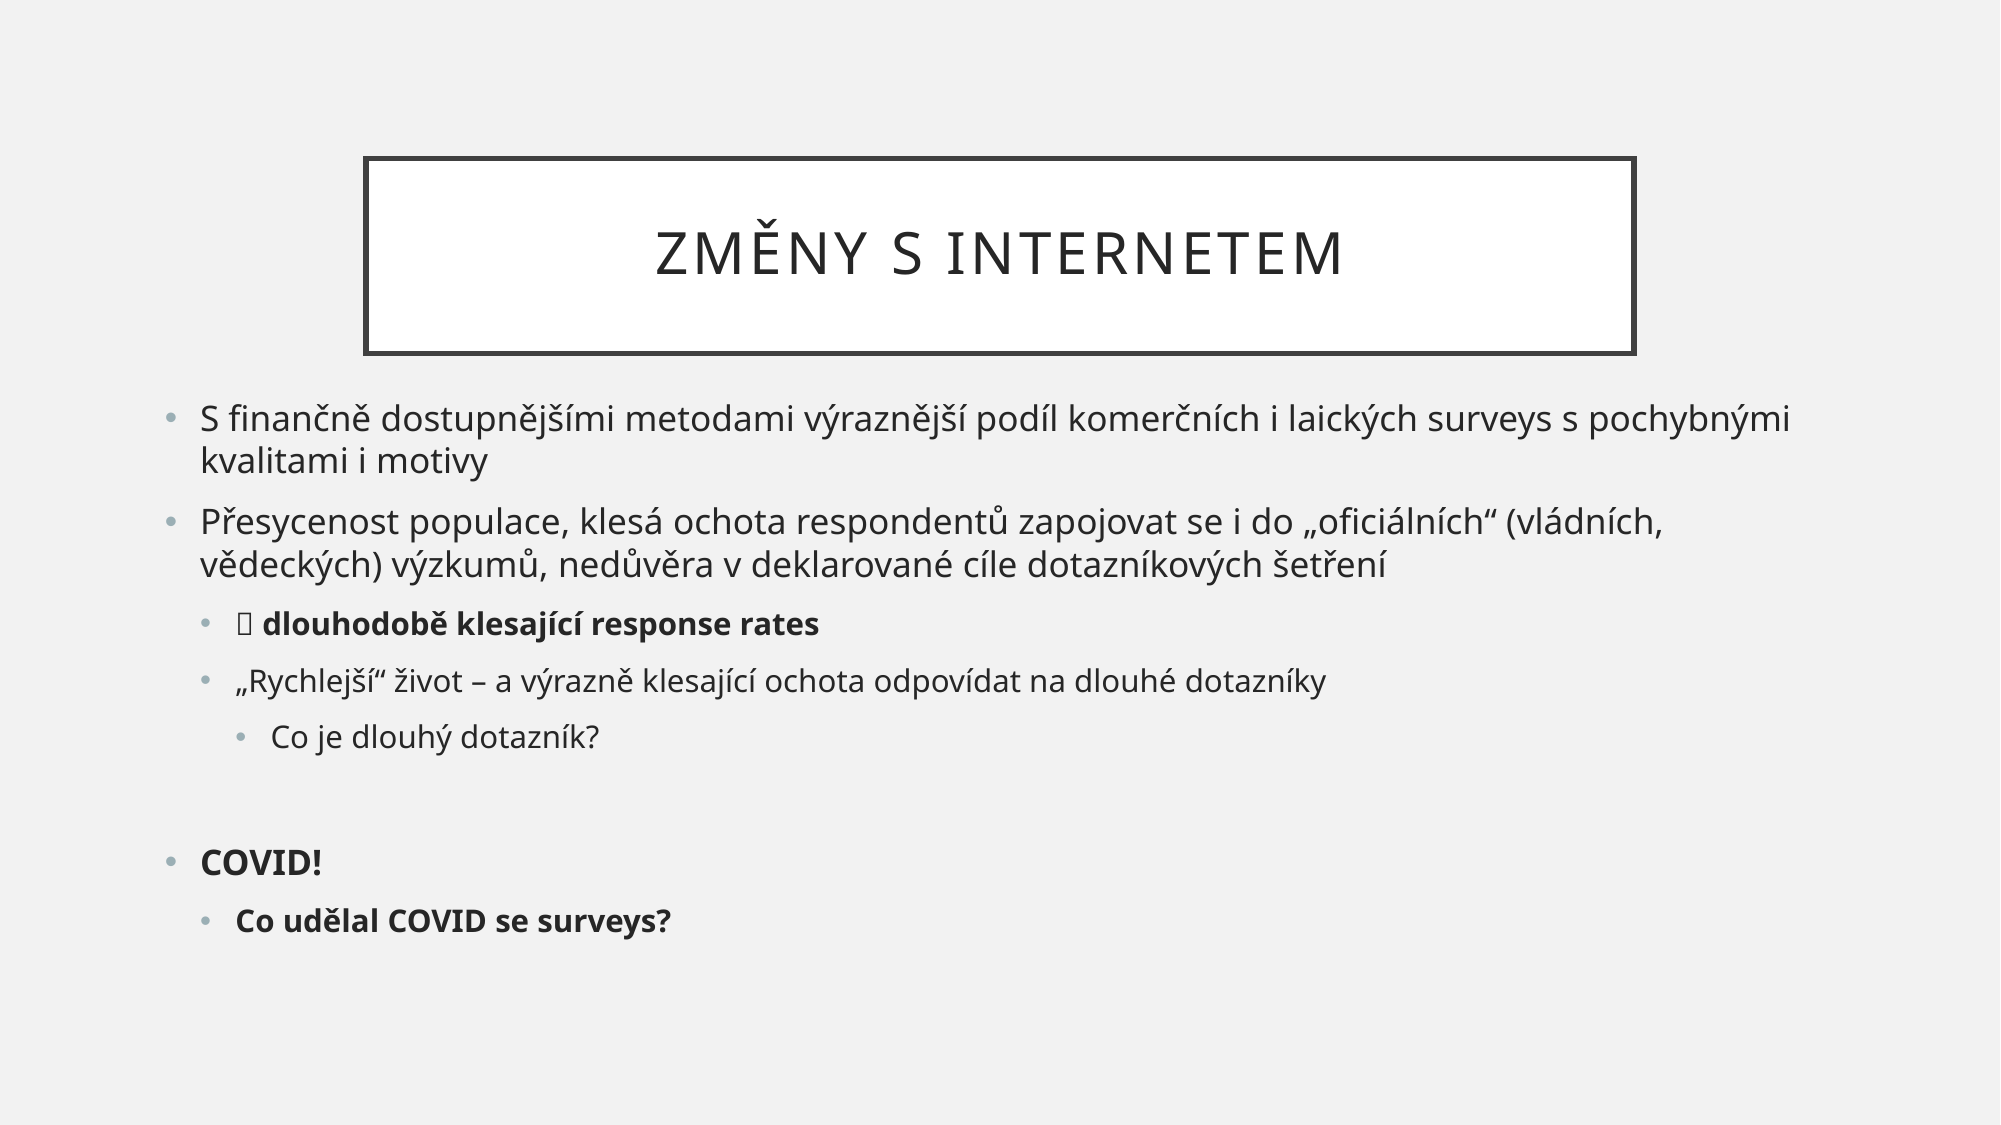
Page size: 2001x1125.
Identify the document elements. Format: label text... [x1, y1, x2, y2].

list S finančně dostupnějšími metodami výraznější podíl komerčních i laických surveys s pochybnými kvalitami i motivy Přesycenost populace, klesá ochota respondentů zapojovat se i do „oficiálních“ (vládních, vědeckých) výzkumů, nedůvěra v deklarované cíle dotazníkových šetření  dlouhodobě klesající response rates „Rychlejší“ život – a výrazně klesající ochota odpovídat na dlouhé dotazníky Co je dlouhý dotazník? COVID! Co udělal COVID se surveys? [149, 388, 1850, 950]
title Změny s internetem [363, 156, 1637, 356]
